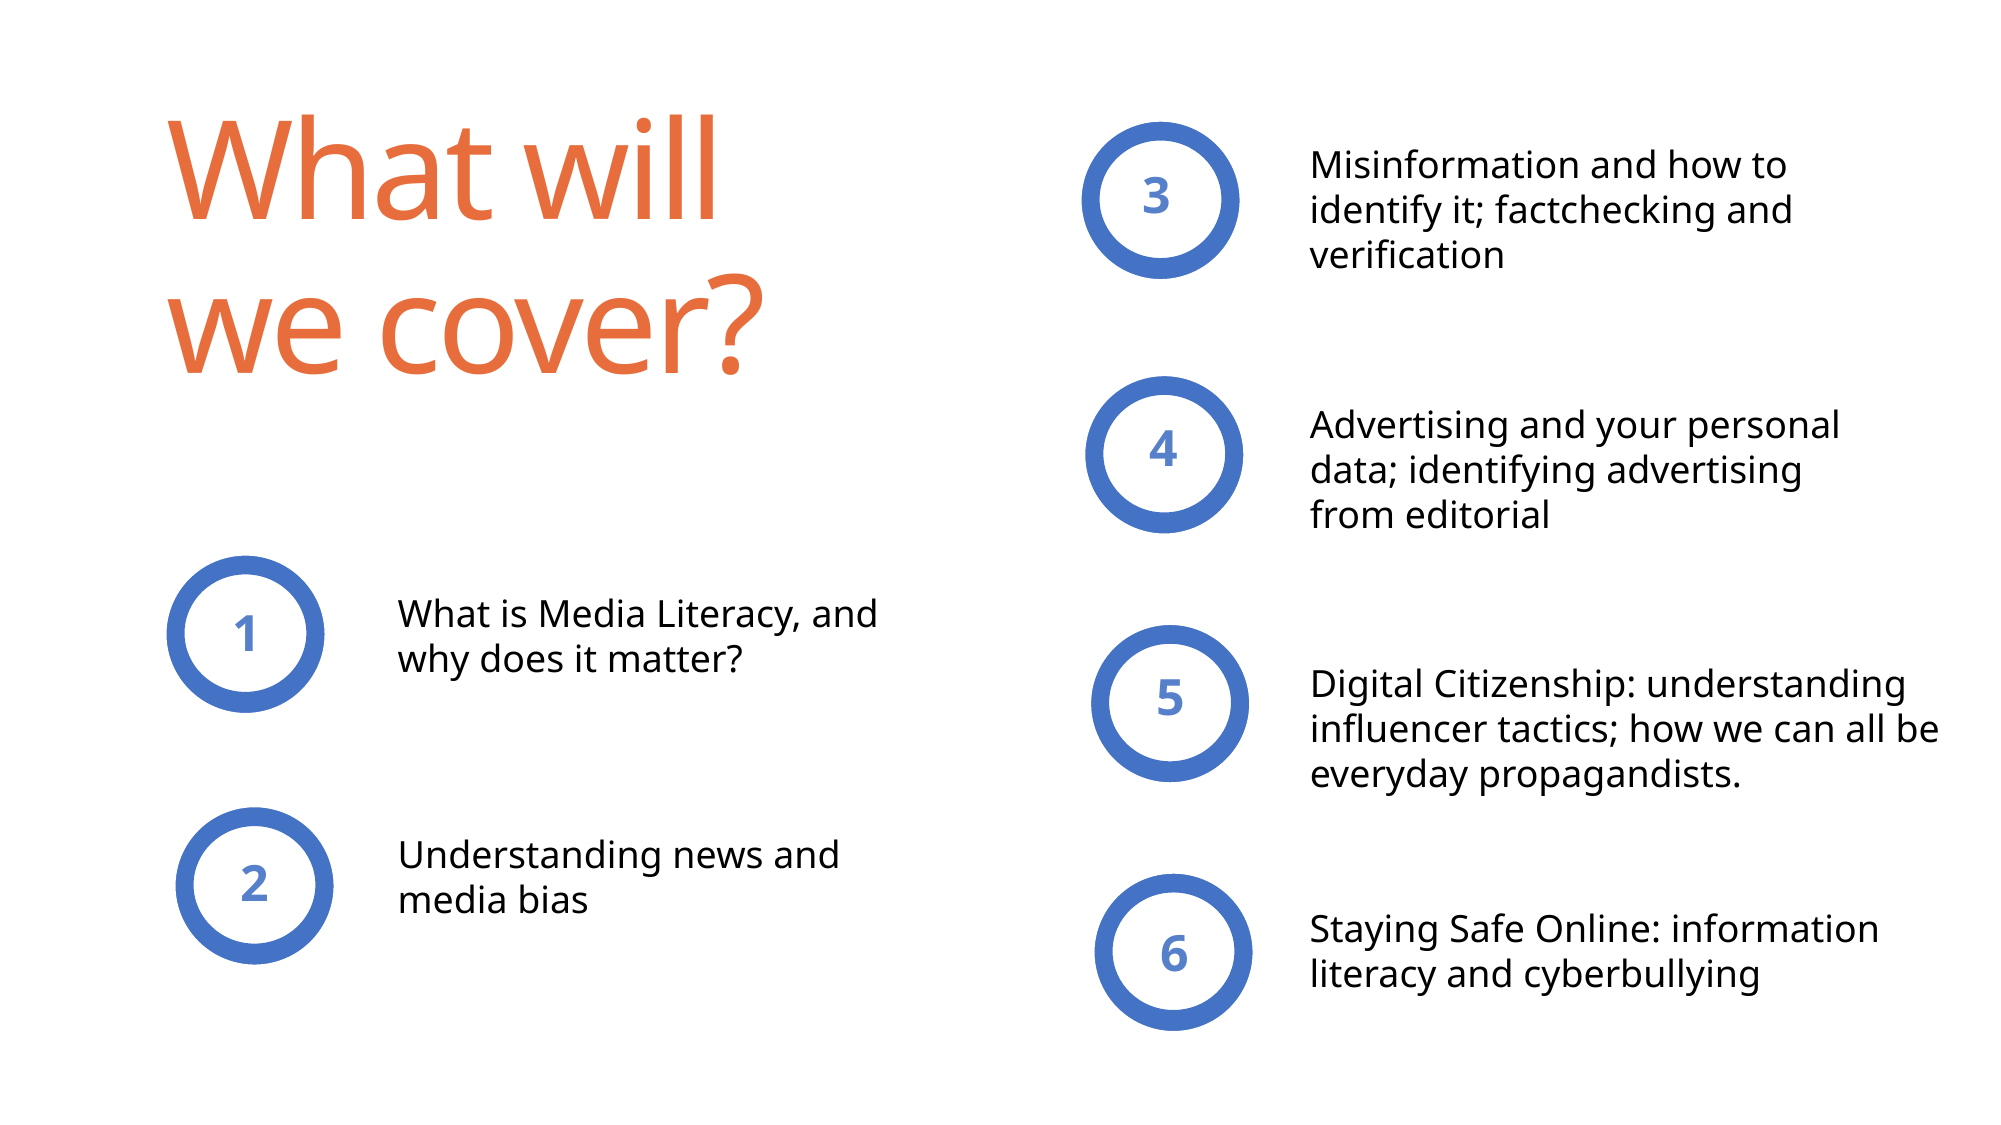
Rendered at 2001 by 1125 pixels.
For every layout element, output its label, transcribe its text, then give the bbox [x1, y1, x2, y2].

text_box Digital Citizenship: understanding influencer tactics; how we can all be everyday propagandists. [1294, 652, 1973, 803]
text_box What is Media Literacy, and why does it matter? [383, 583, 937, 688]
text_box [165, 554, 326, 714]
text_box Advertising and your personal data; identifying advertising from editorial [1294, 393, 1911, 544]
text_box Misinformation and how to identify it; factchecking and verification [1294, 133, 1911, 284]
text_box Staying Safe Online: information literacy and cyberbullying [1294, 897, 1920, 1003]
text_box Understanding news and media bias [383, 823, 937, 929]
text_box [1084, 375, 1245, 535]
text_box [1080, 120, 1241, 281]
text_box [1093, 872, 1254, 1033]
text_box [1090, 623, 1251, 784]
text_box What will we cover? [151, 86, 804, 409]
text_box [174, 806, 335, 966]
